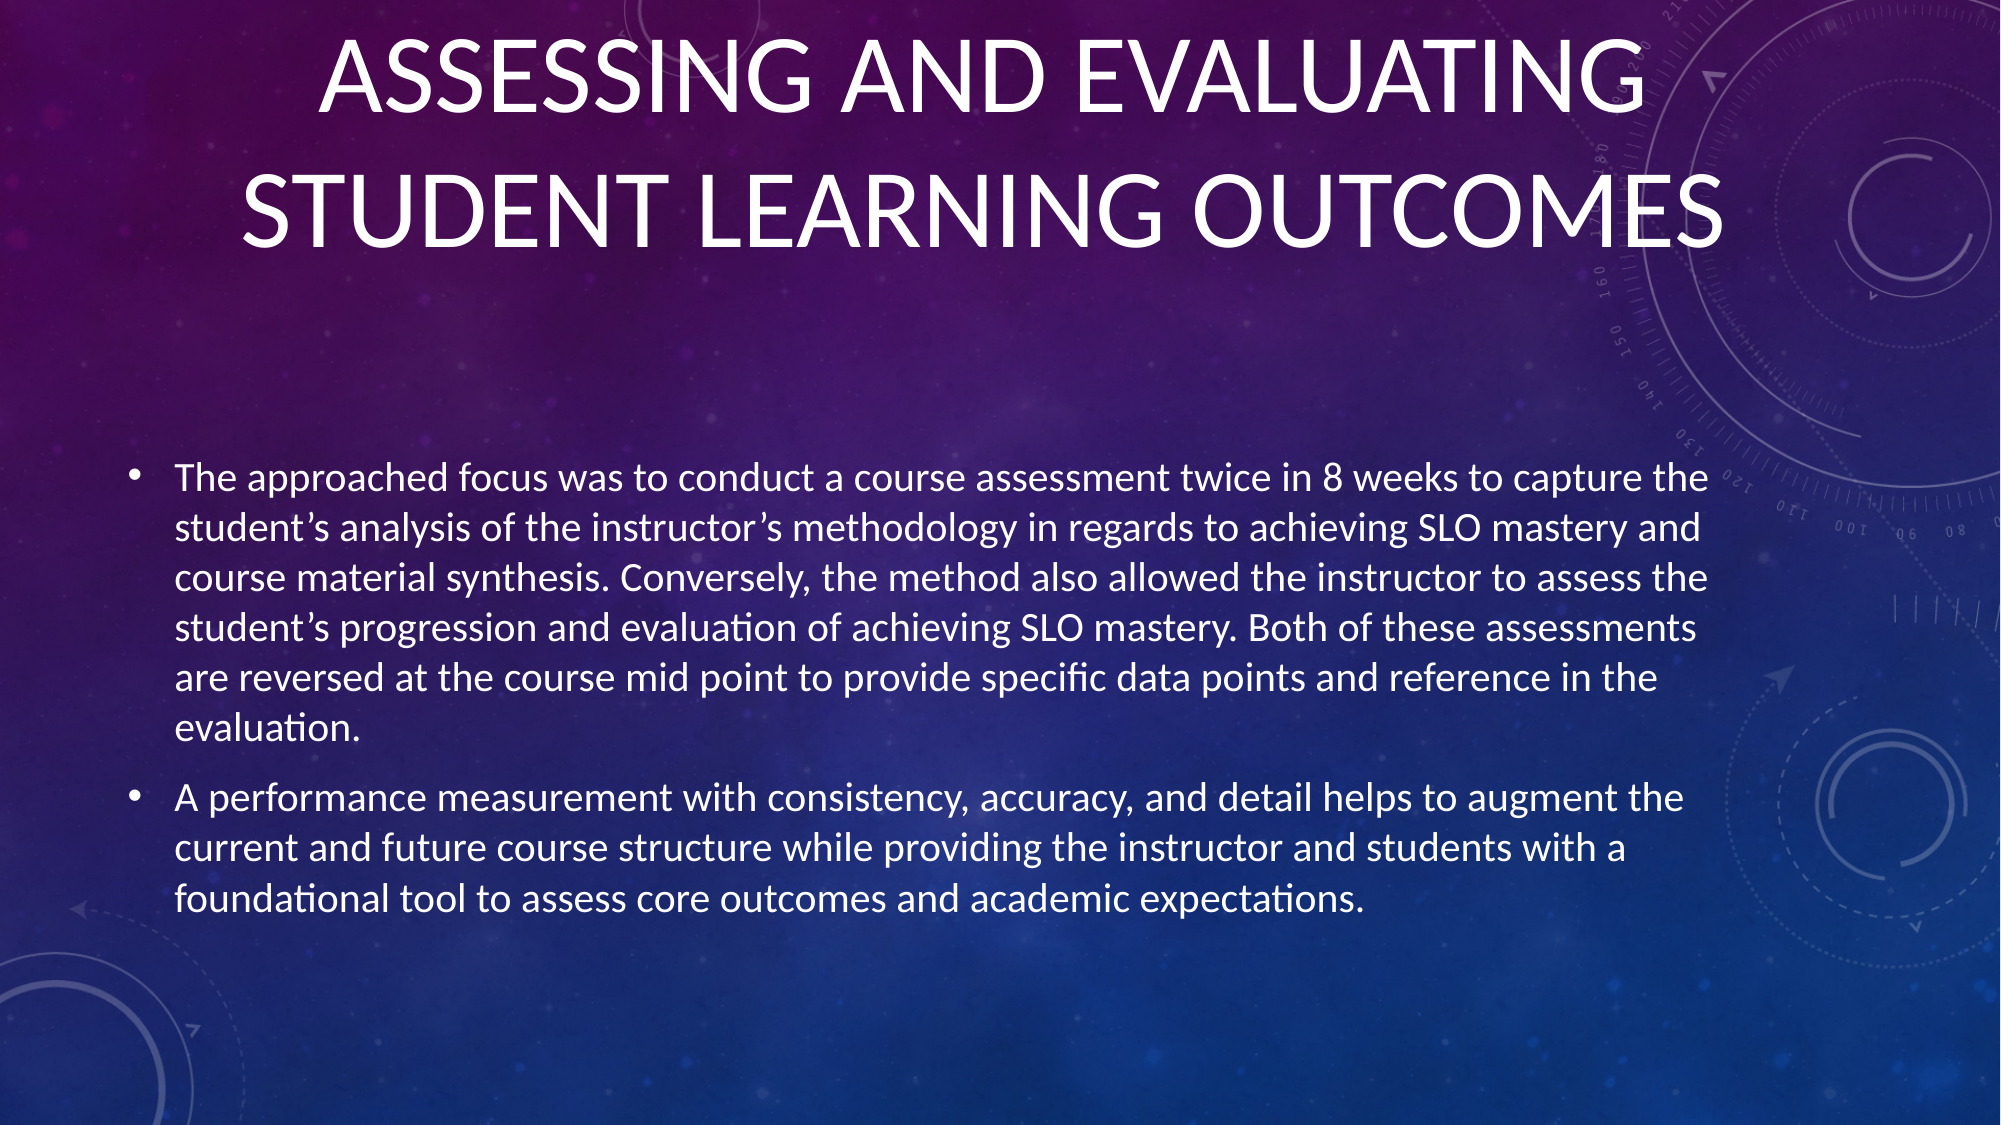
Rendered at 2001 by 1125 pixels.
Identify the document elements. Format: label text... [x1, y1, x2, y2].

picture [0, 0, 2001, 1125]
title Assessing and evaluating student learning outcomes [87, 99, 1881, 170]
list The approached focus was to conduct a course assessment twice in 8 weeks to capture the student’s analysis of the instructor’s methodology in regards to achieving SLO mastery and course material synthesis. Conversely, the method also allowed the instructor to assess the student’s progression and evaluation of achieving SLO mastery. Both of these assessments are reversed at the course mid point to provide specific data points and reference in the evaluation. A performance measurement with consistency, accuracy, and detail helps to augment the current and future course structure while providing the instructor and students with a foundational tool to assess core outcomes and academic expectations. [112, 414, 1775, 956]
